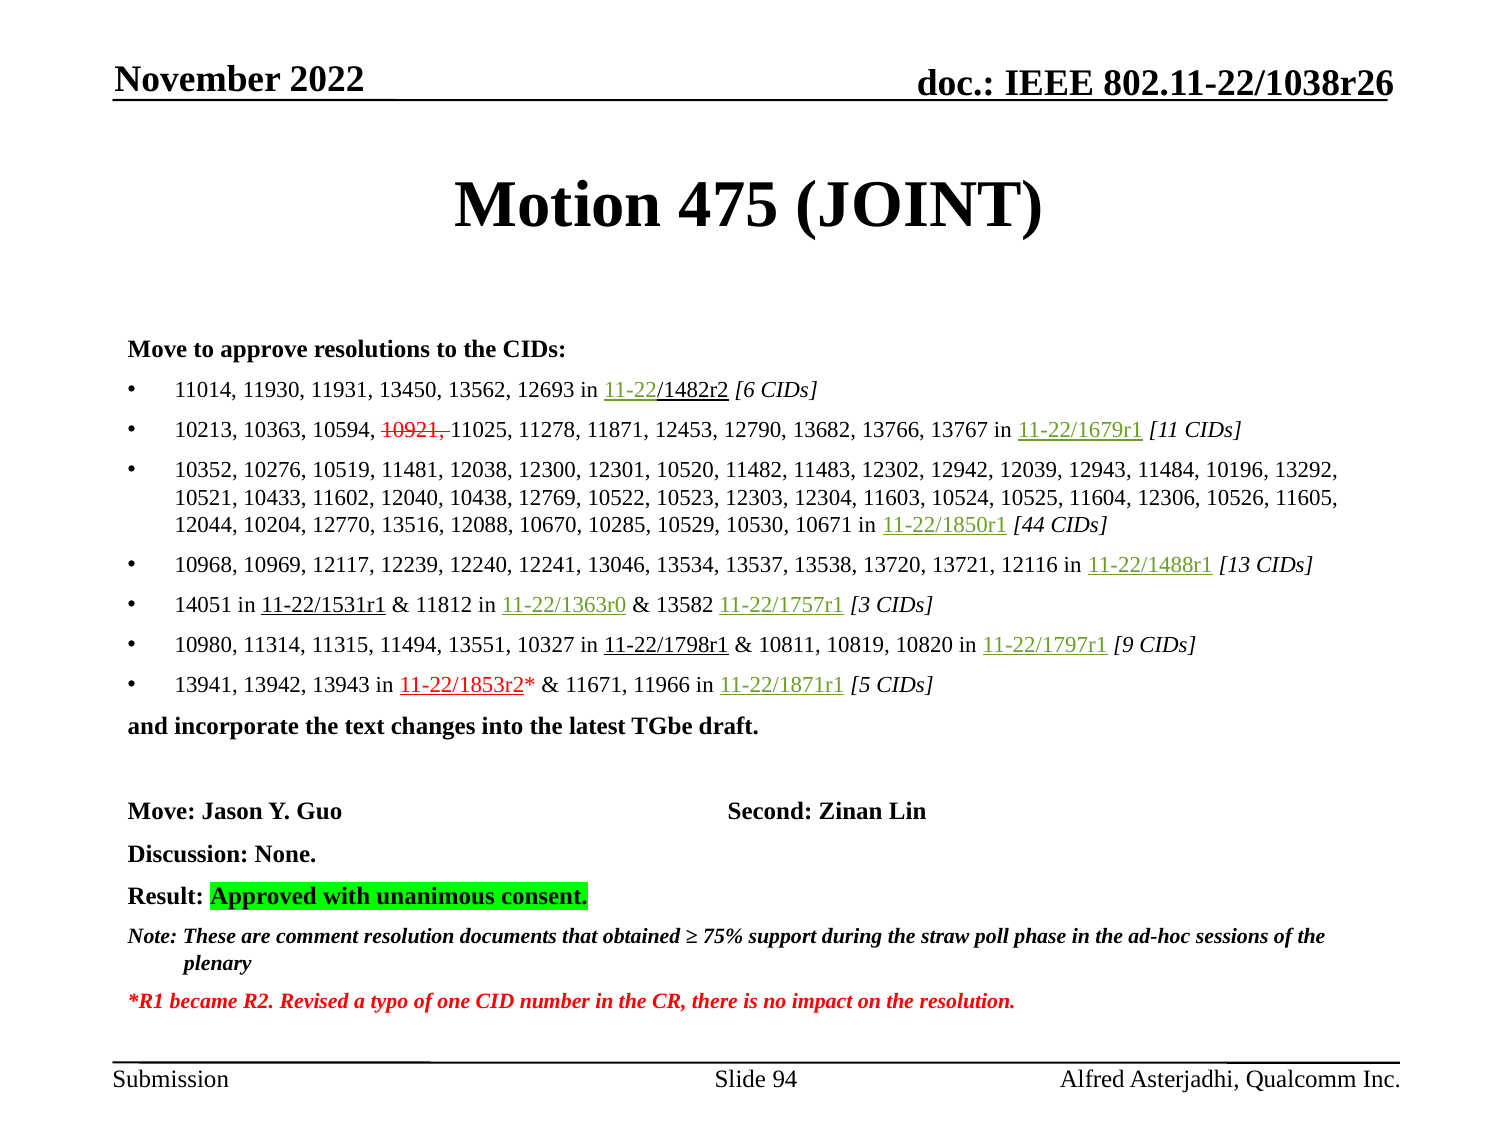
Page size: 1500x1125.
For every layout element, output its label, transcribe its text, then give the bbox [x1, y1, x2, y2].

title Motion 475 (JOINT) [112, 112, 1388, 288]
slide_number Slide 94 [712, 1061, 800, 1123]
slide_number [114, 54, 423, 100]
footer Alfred Asterjadhi, Qualcomm Inc. [878, 1061, 1402, 1093]
list Move to approve resolutions to the CIDs: 11014, 11930, 11931, 13450, 13562, 12693 in 11-22/1482r2 [6 CIDs] 10213, 10363, 10594, 10921, 11025, 11278, 11871, 12453, 12790, 13682, 13766, 13767 in 11-22/1679r1 [11 CIDs] 10352, 10276, 10519, 11481, 12038, 12300, 12301, 10520, 11482, 11483, 12302, 12942, 12039, 12943, 11484, 10196, 13292, 10521, 10433, 11602, 12040, 10438, 12769, 10522, 10523, 12303, 12304, 11603, 10524, 10525, 11604, 12306, 10526, 11605, 12044, 10204, 12770, 13516, 12088, 10670, 10285, 10529, 10530, 10671 in 11-22/1850r1 [44 CIDs] 10968, 10969, 12117, 12239, 12240, 12241, 13046, 13534, 13537, 13538, 13720, 13721, 12116 in 11-22/1488r1 [13 CIDs] 14051 in 11-22/1531r1 & 11812 in 11-22/1363r0 & 13582 11-22/1757r1 [3 CIDs] 10980, 11314, 11315, 11494, 13551, 10327 in 11-22/1798r1 & 10811, 10819, 10820 in 11-22/1797r1 [9 CIDs] 13941, 13942, 13943 in 11-22/1853r2* & 11671, 11966 in 11-22/1871r1 [5 CIDs] and incorporate the text changes into the latest TGbe draft. Move: Jason Y. Guo Second: Zinan Lin Discussion: None. Result: Approved with unanimous consent. Note: These are comment resolution documents that obtained ≥ 75% support during the straw poll phase in the ad-hoc sessions of the plenary *R1 became R2. Revised a typo of one CID number in the CR, there is no impact on the resolution. [112, 324, 1388, 1063]
